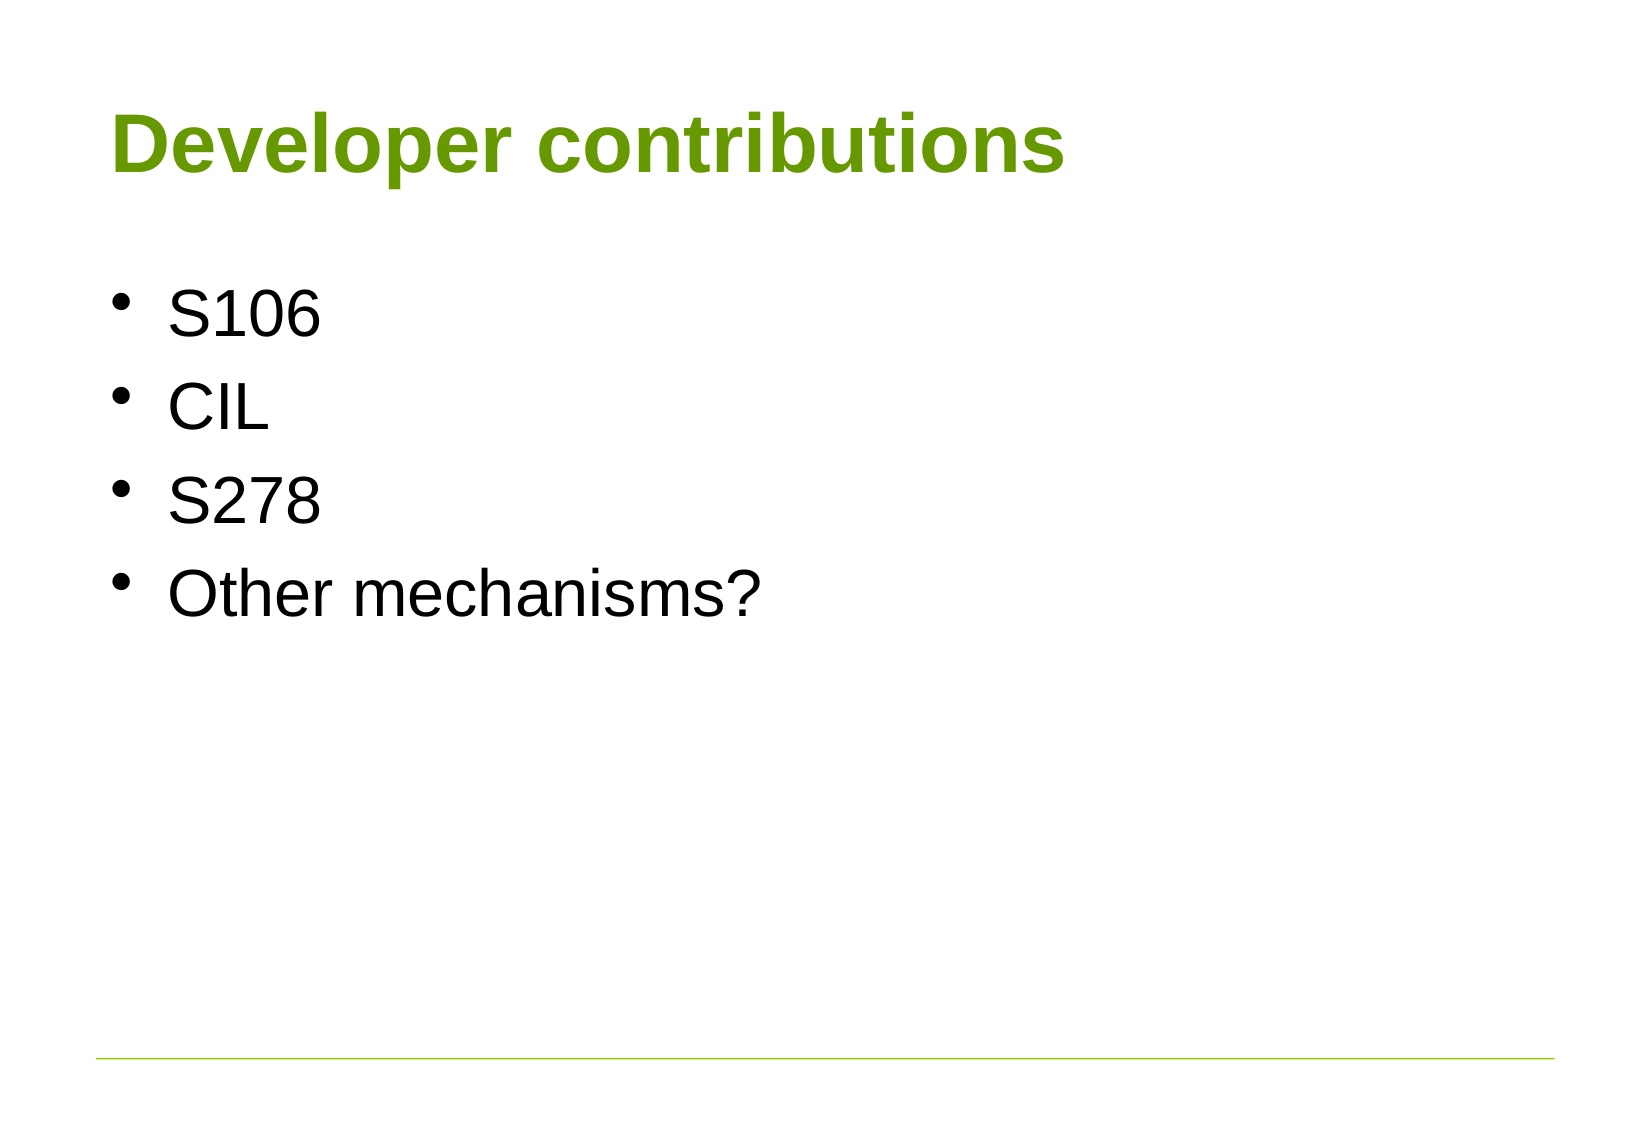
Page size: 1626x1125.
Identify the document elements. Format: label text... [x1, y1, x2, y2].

list S106 CIL S278 Other mechanisms? [95, 262, 1559, 1005]
title Developer contributions [95, 45, 1559, 233]
